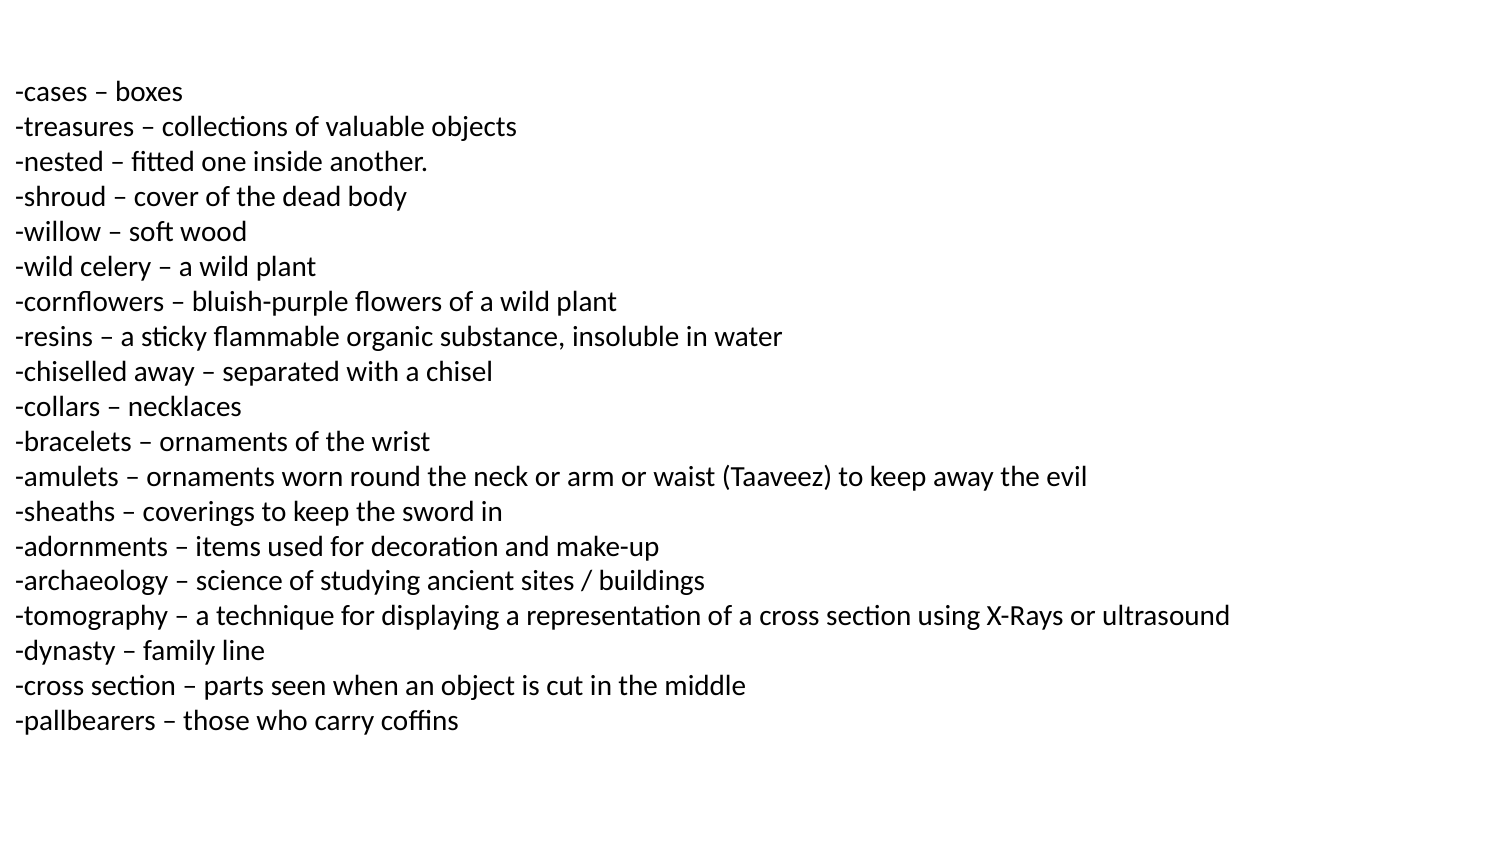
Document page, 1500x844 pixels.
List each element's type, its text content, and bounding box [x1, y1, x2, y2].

title -cases – boxes -treasures – collections of valuable objects -nested – fitted one inside another. -shroud – cover of the dead body -willow – soft wood -wild celery – a wild plant -cornflowers – bluish-purple flowers of a wild plant -resins – a sticky flammable organic substance, insoluble in water -chiselled away – separated with a chisel -collars – necklaces -bracelets – ornaments of the wrist -amulets – ornaments worn round the neck or arm or waist (Taaveez) to keep away the evil -sheaths – coverings to keep the sword in -adornments – items used for decoration and make-up -archaeology – science of studying ancient sites / buildings -tomography – a technique for displaying a representation of a cross section using X-Rays or ultrasound -dynasty – family line -cross section – parts seen when an object is cut in the middle -pallbearers – those who carry coffins [0, 0, 1500, 844]
